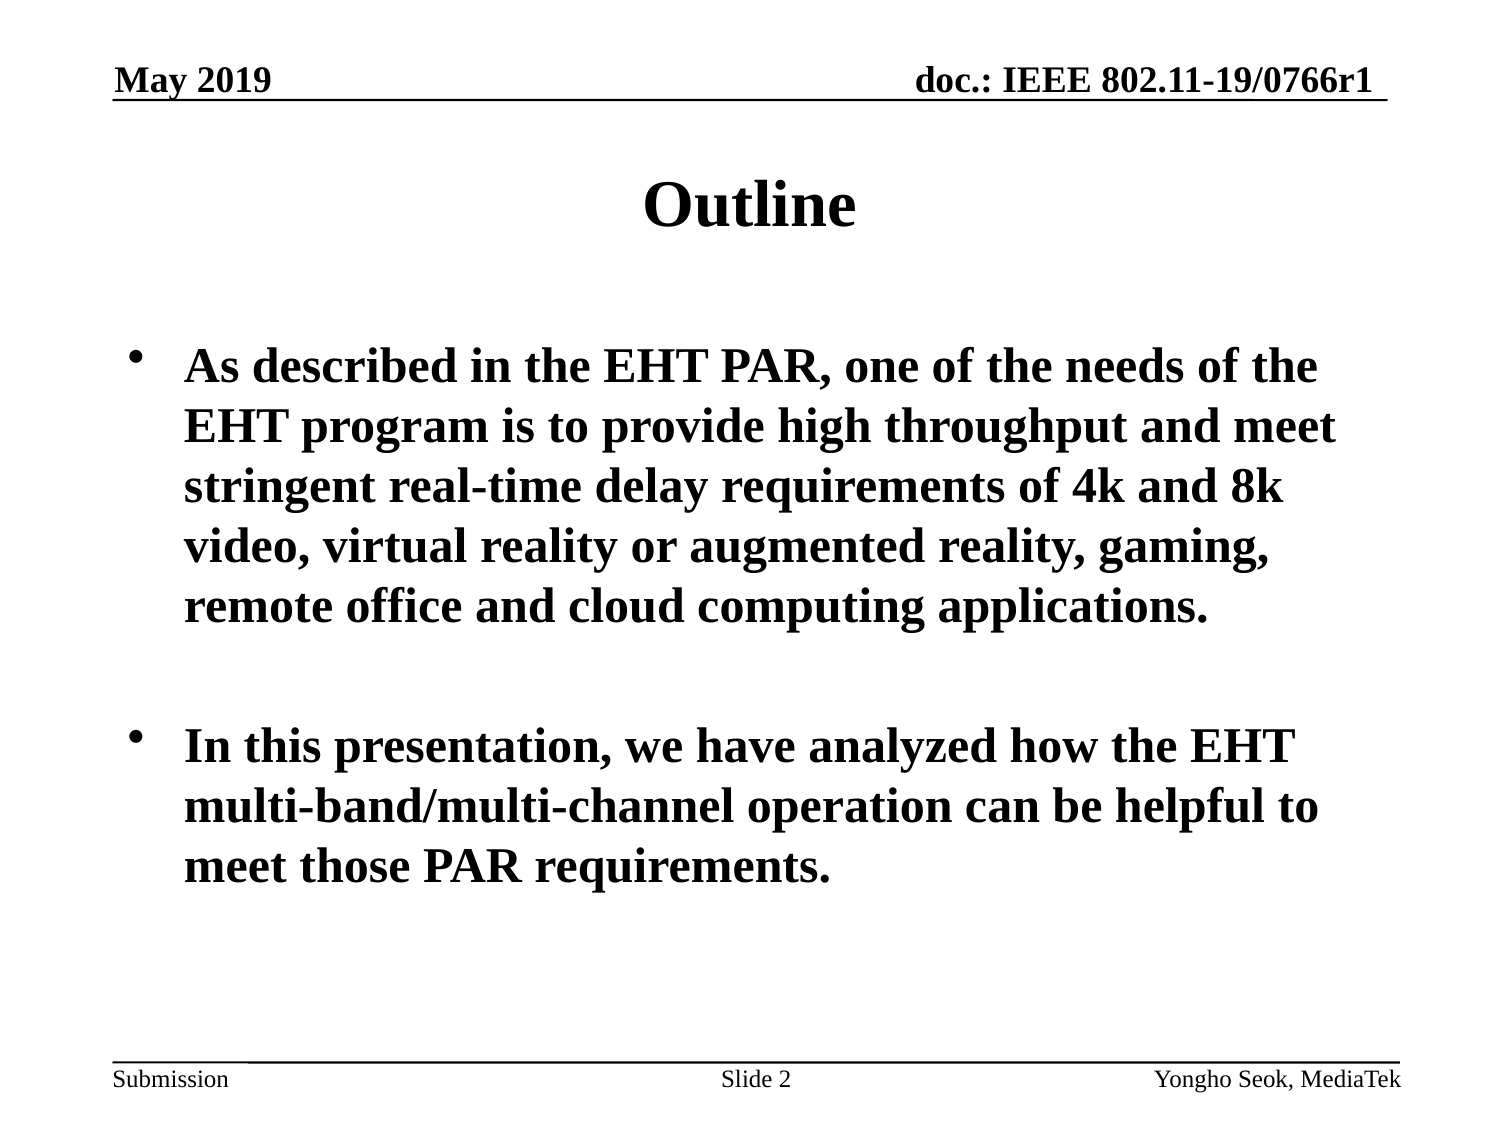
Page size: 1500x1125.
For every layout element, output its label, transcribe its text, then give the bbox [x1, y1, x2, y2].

slide_number Slide 2 [712, 1061, 800, 1093]
footer Yongho Seok, MediaTek [1150, 1061, 1402, 1093]
list As described in the EHT PAR, one of the needs of the EHT program is to provide high throughput and meet stringent real-time delay requirements of 4k and 8k video, virtual reality or augmented reality, gaming, remote office and cloud computing applications. In this presentation, we have analyzed how the EHT multi-band/multi-channel operation can be helpful to meet those PAR requirements. [112, 324, 1388, 1001]
title Outline [0, 112, 1500, 288]
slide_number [114, 54, 274, 101]
